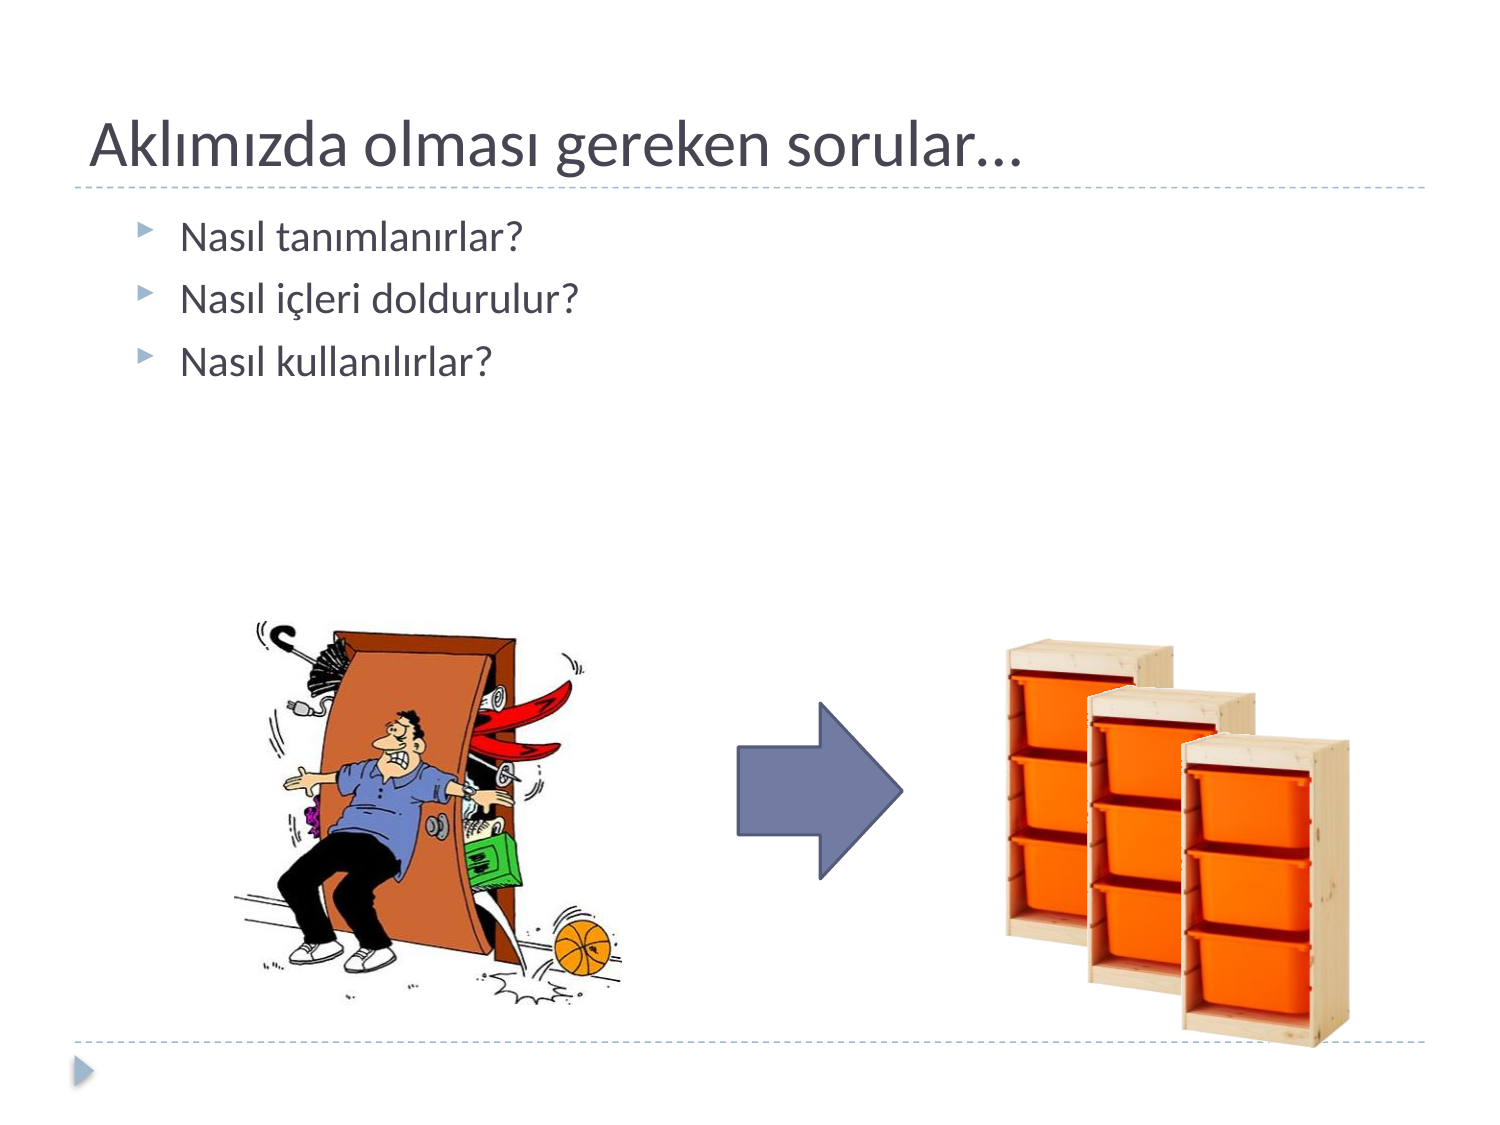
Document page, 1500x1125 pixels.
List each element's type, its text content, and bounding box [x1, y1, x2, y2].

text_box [234, 620, 1430, 1055]
title Aklımızda olması gereken sorular… [75, 24, 1425, 188]
list Nasıl tanımlanırlar? Nasıl içleri doldurulur? Nasıl kullanılırlar? [75, 200, 1425, 1010]
